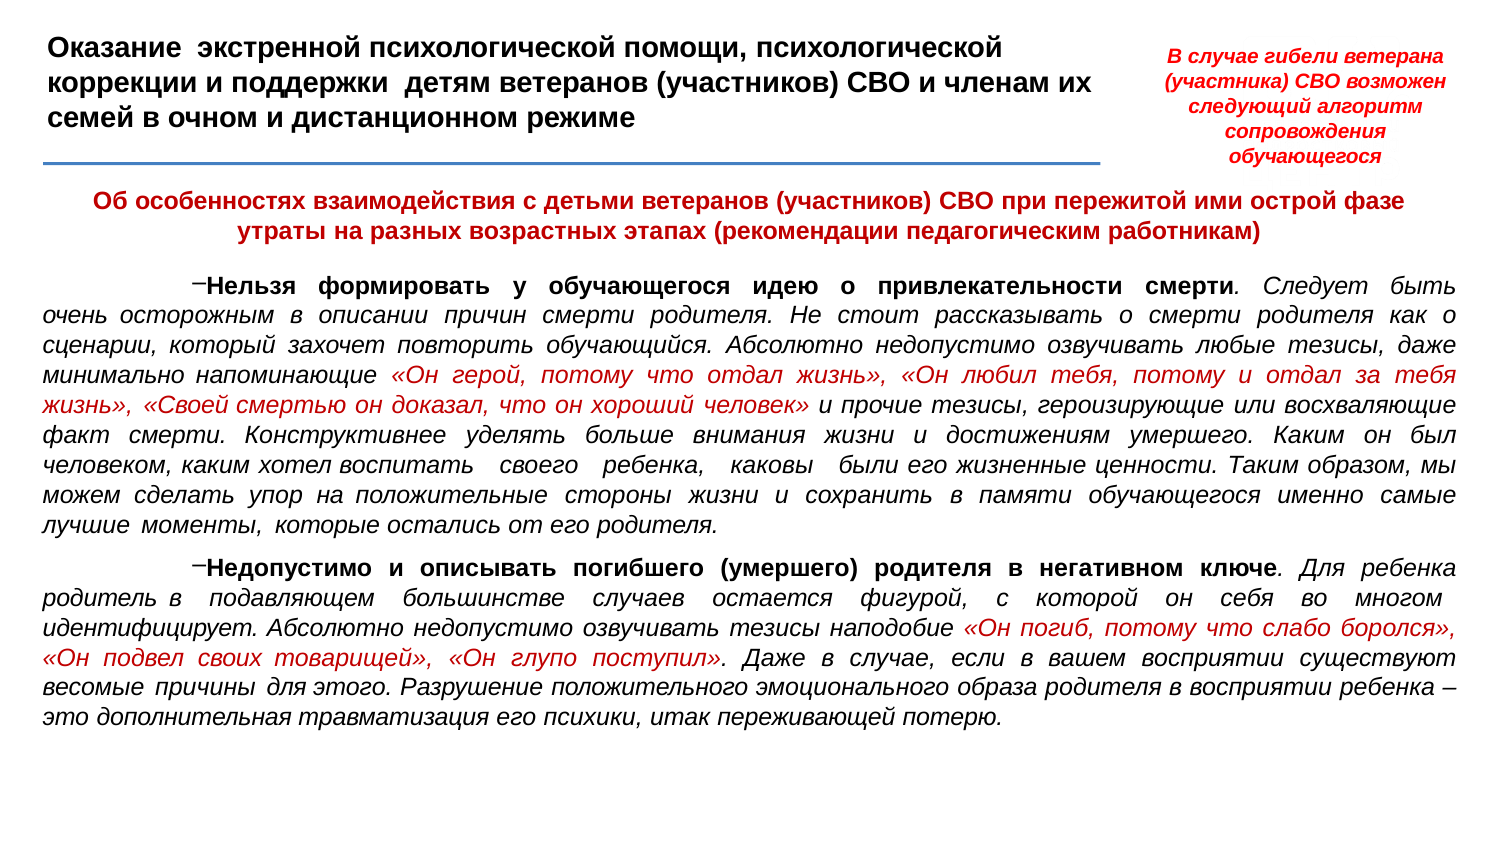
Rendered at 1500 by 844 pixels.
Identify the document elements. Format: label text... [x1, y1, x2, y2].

picture [1242, 35, 1411, 192]
title Оказание экстренной психологической помощи, психологической коррекции и поддержки детям ветеранов (участников) СВО и членам их семей в очном и дистанционном режиме [47, 27, 1150, 169]
text_box Об особенностях взаимодействия с детьми ветеранов (участников) СВО при пережитой ими острой фазе утраты на разных возрастных этапах (рекомендации педагогическим работникам) Нельзя формировать у обучающегося идею о привлекательности смерти. Следует быть очень осторожным в описании причин смерти родителя. Не стоит рассказывать о смерти родителя как о сценарии, который захочет повторить обучающийся. Абсолютно недопустимо озвучивать любые тезисы, даже минимально напоминающие «Он герой, потому что отдал жизнь», «Он любил тебя, потому и отдал за тебя жизнь», «Своей смертью он доказал, что он хороший человек» и прочие тезисы, героизирующие или восхваляющие факт смерти. Конструктивнее уделять больше внимания жизни и достижениям умершего. Каким он был человеком, каким хотел воспитать своего ребенка, каковы были его жизненные ценности. Таким образом, мы можем сделать упор на положительные стороны жизни и сохранить в памяти обучающегося именно самые лучшие моменты, которые остались от его родителя. Недопустимо и описывать погибшего (умершего) родителя в негативном ключе. Для ребенка родитель в подавляющем большинстве случаев остается фигурой, с которой он себя во многом идентифицирует. Абсолютно недопустимо озвучивать тезисы наподобие «Он погиб, потому что слабо боролся», «Он подвел своих товарищей», «Он глупо поступил». Даже в случае, если в вашем восприятии существуют весомые причины для этого. Разрушение положительного эмоционального образа родителя в восприятии ребенка – это дополнительная травматизация его психики, итак переживающей потерю. [40, 182, 1458, 731]
text_box В случае гибели ветерана (участника) СВО возможен следующий алгоритм сопровождения обучающегося [1159, 41, 1237, 168]
text_box В случае гибели ветерана (участника) СВО возможен следующий алгоритм сопровождения обучающегося [1415, 41, 1451, 168]
